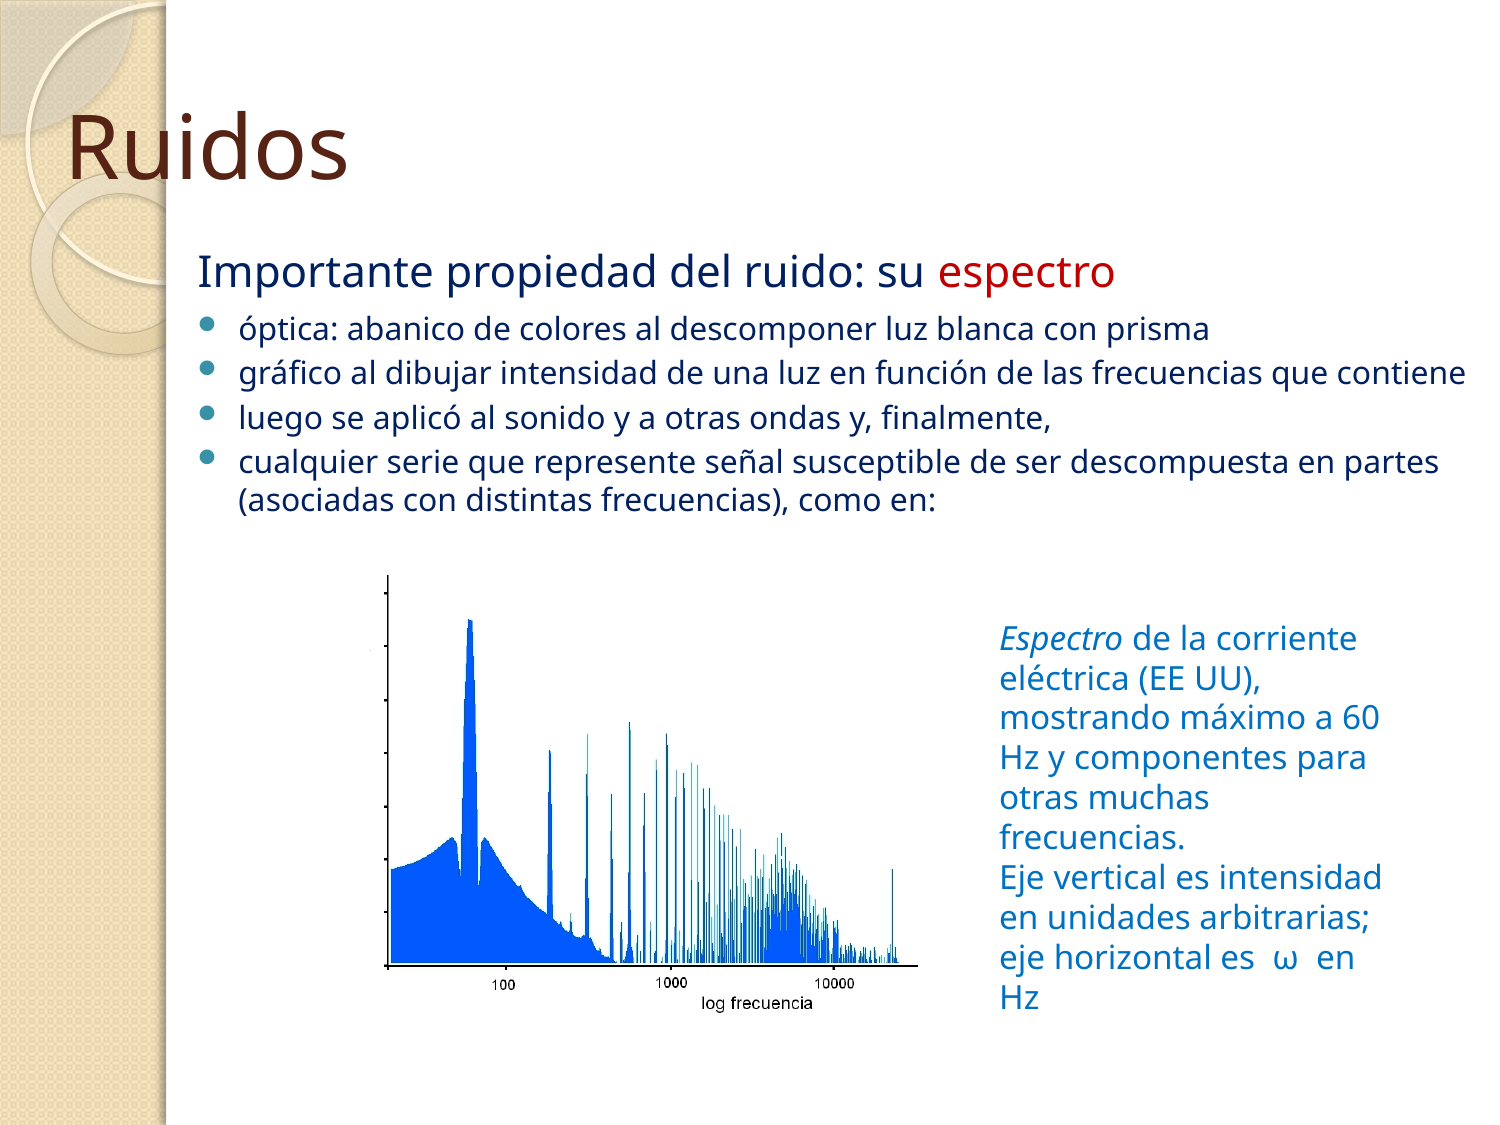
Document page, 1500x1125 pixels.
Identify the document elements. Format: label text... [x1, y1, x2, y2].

list Importante propiedad del ruido: su espectro óptica: abanico de colores al descomponer luz blanca con prisma gráfico al dibujar intensidad de una luz en función de las frecuencias que contiene luego se aplicó al sonido y a otras ondas y, finalmente, cualquier serie que represente señal susceptible de ser descompuesta en partes (asociadas con distintas frecuencias), como en: [171, 236, 1500, 544]
title Ruidos [50, 75, 914, 213]
picture [327, 573, 922, 1020]
text_box Espectro de la corriente eléctrica (EE UU), mostrando máximo a 60 Hz y componentes para otras muchas frecuencias. Eje vertical es intensidad en unidades arbitrarias; eje horizontal es ω en Hz [984, 609, 1418, 1024]
